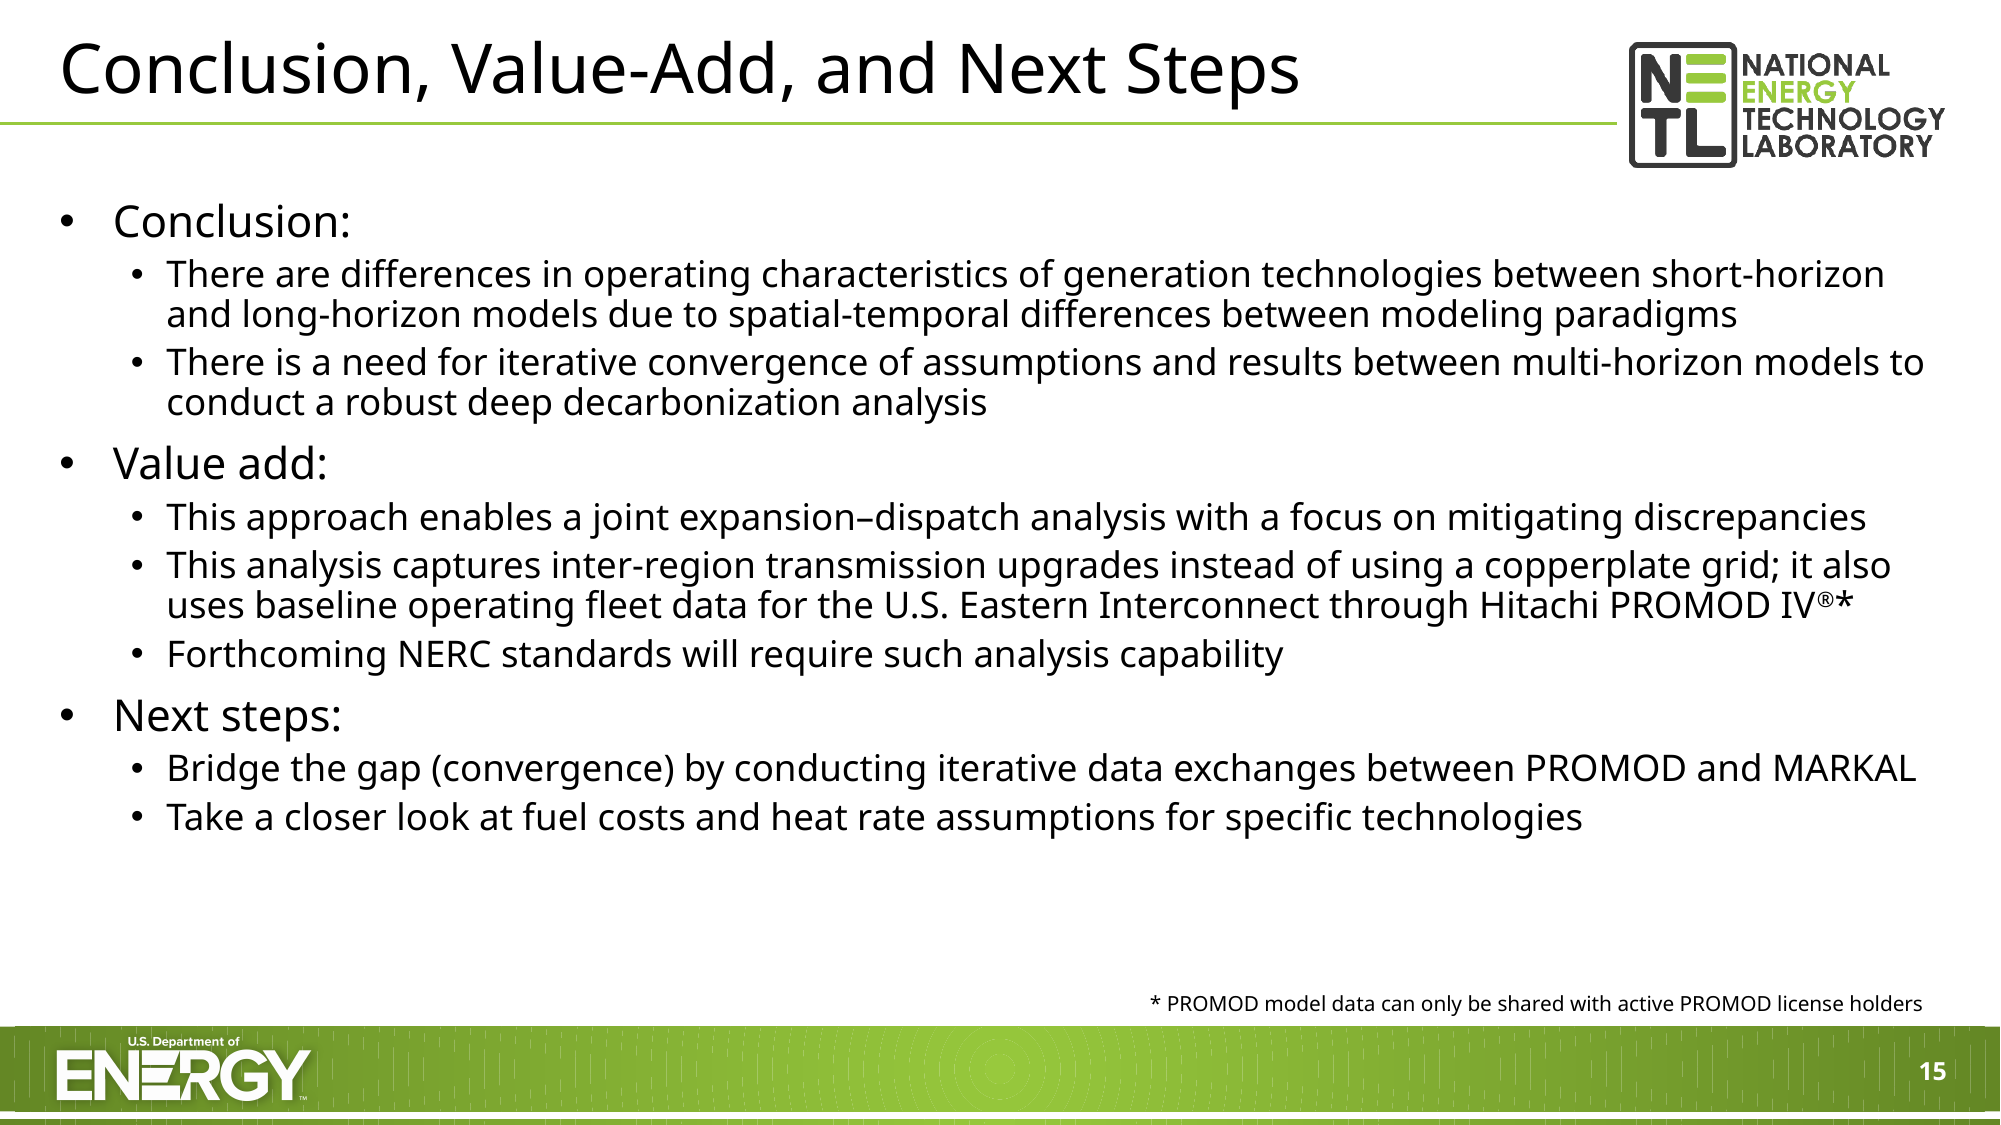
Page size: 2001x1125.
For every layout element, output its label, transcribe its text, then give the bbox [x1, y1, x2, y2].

text_box * PROMOD model data can only be shared with active PROMOD license holders [1135, 983, 1938, 1024]
slide_number 15 [1897, 1042, 1962, 1103]
picture [44, 1034, 324, 1105]
list Conclusion: There are differences in operating characteristics of generation technologies between short-horizon and long-horizon models due to spatial-temporal differences between modeling paradigms There is a need for iterative convergence of assumptions and results between multi-horizon models to conduct a robust deep decarbonization analysis Value add: This approach enables a joint expansion–dispatch analysis with a focus on mitigating discrepancies This analysis captures inter-region transmission upgrades instead of using a copperplate grid; it also uses baseline operating fleet data for the U.S. Eastern Interconnect through Hitachi PROMOD IV®* Forthcoming NERC standards will require such analysis capability Next steps: Bridge the gap (convergence) by conducting iterative data exchanges between PROMOD and MARKAL Take a closer look at fuel costs and heat rate assumptions for specific technologies [44, 191, 1945, 984]
title Conclusion, Value-Add, and Next Steps [44, 22, 1618, 121]
